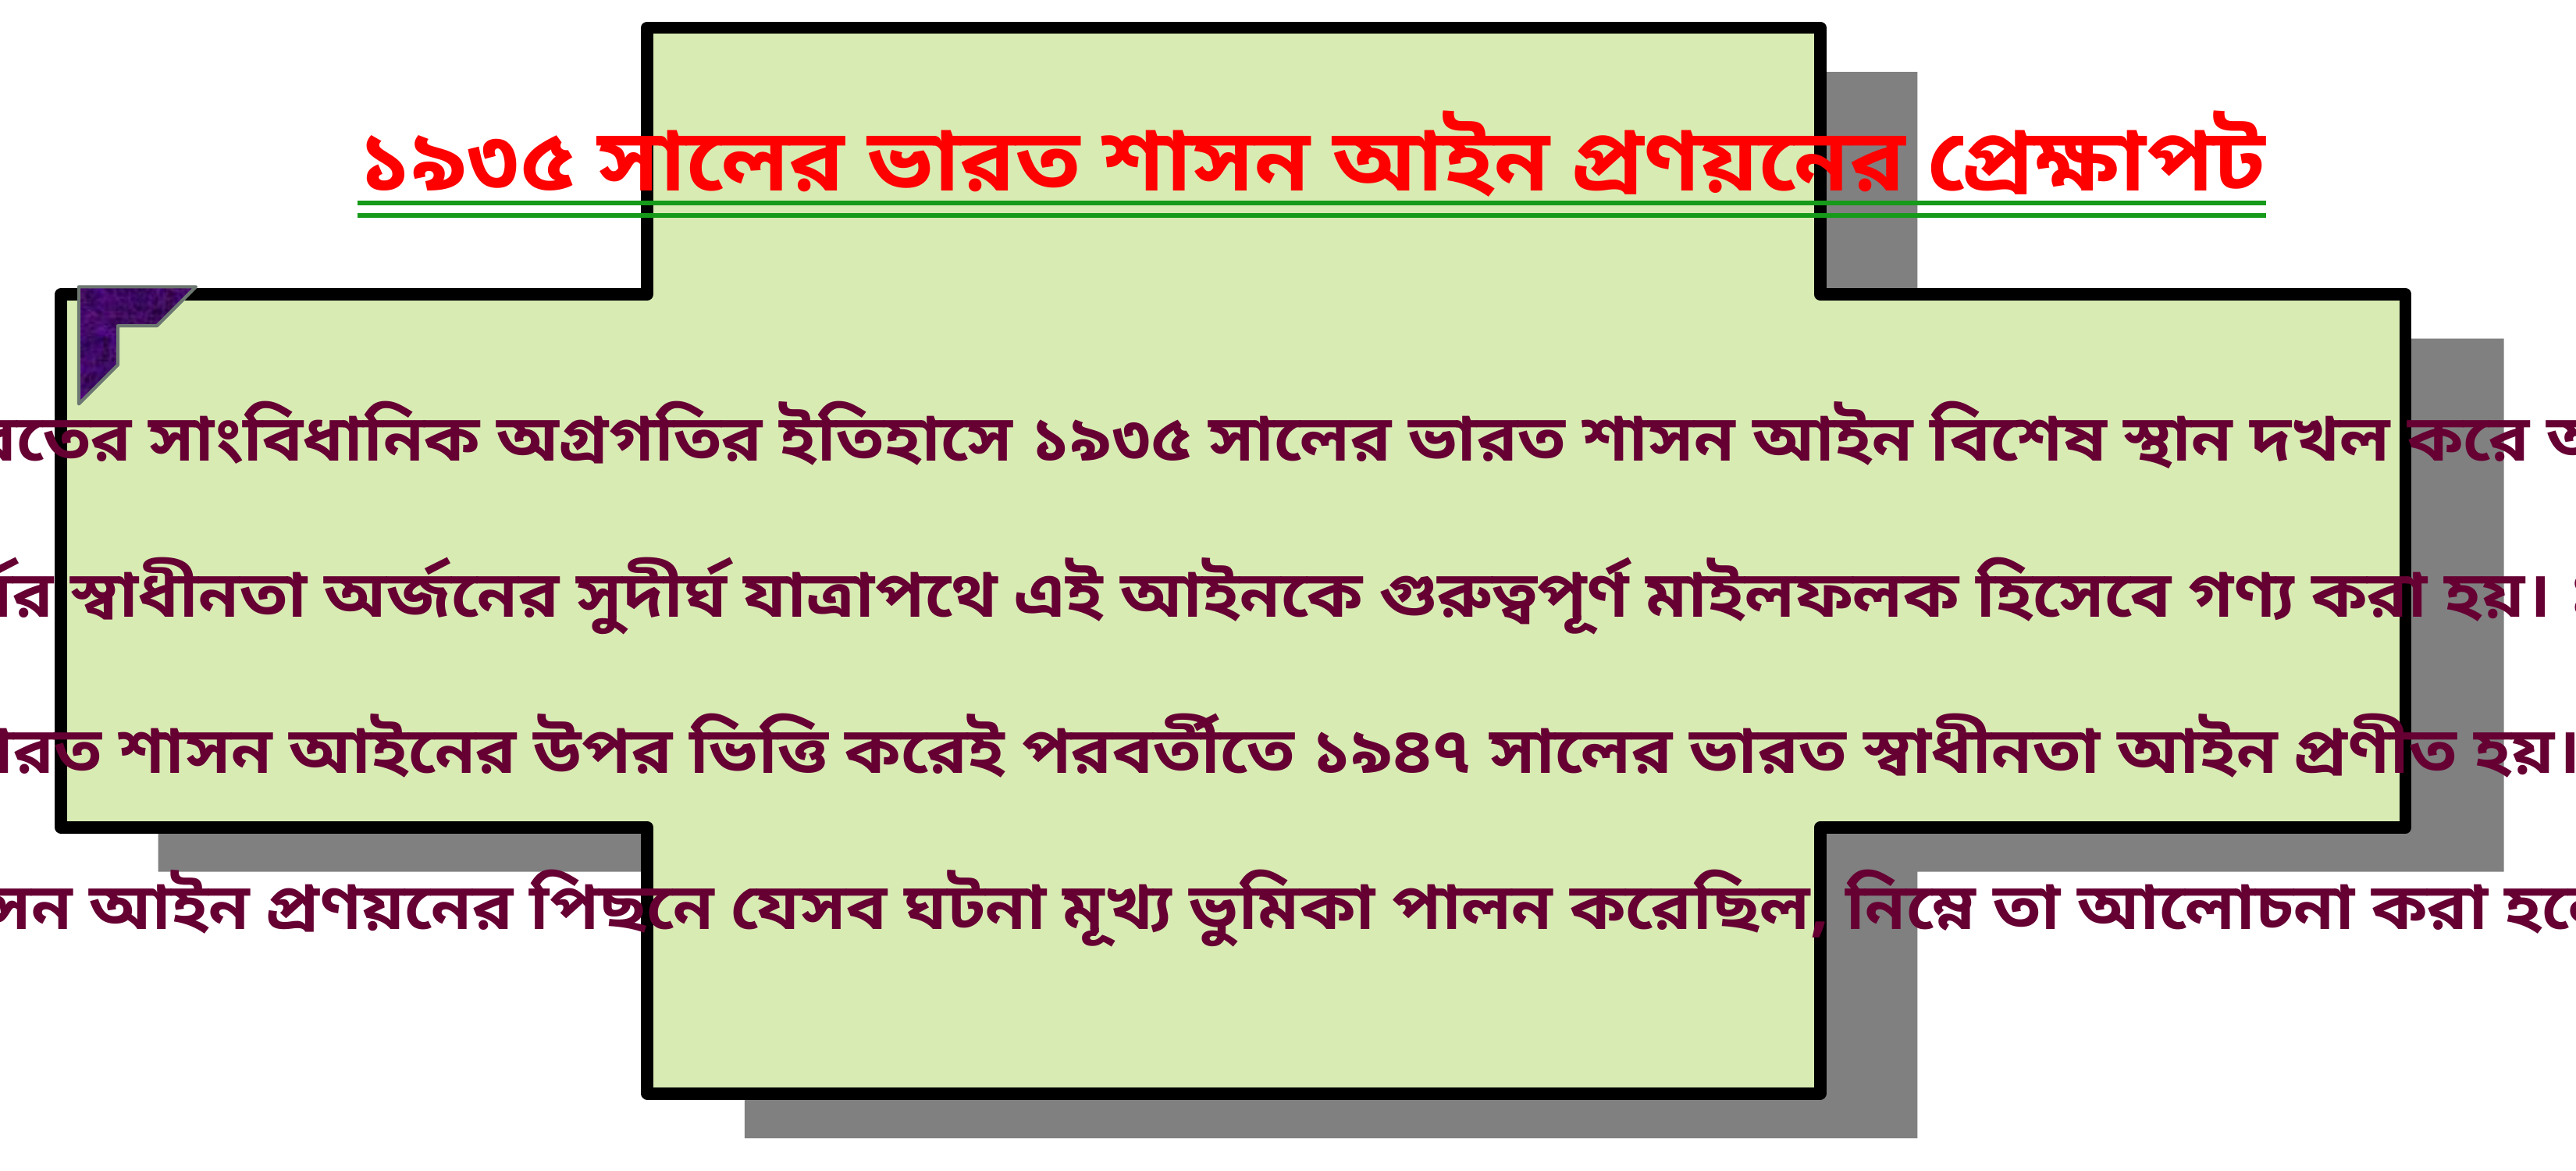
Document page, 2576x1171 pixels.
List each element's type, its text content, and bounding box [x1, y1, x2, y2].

text_box [76, 285, 197, 390]
text_box ১৯৩৫ সালের ভারত শাসন আইন প্রণয়নের প্রেক্ষাপট [345, 97, 2278, 215]
text_box বৃটিশ ভারতের সাংবিধানিক অগ্রগতির ইতিহাসে ১৯৩৫ সালের ভারত শাসন আইন বিশেষ স্থান দখল করে আছে। ভারতবর্ষের স্বাধীনতা অর্জনের সুদীর্ঘ যাত্রাপথে এই আইনকে গুরুত্বপূর্ণ মাইলফলক হিসেবে গণ্য করা হয়। ১৯৩৫ সালের ভারত শাসন আইনের উপর ভিত্তি করেই পরবর্তীতে ১৯৪৭ সালের ভারত স্বাধীনতা আইন প্রণীত হয়। ১৯৩৫ ভারত শাসন আইন প্রণয়নের পিছনে যেসব ঘটনা মূখ্য ভুমিকা পালন করেছিল, নিম্নে তা আলোচনা করা হলোঃ [0, 390, 2576, 949]
